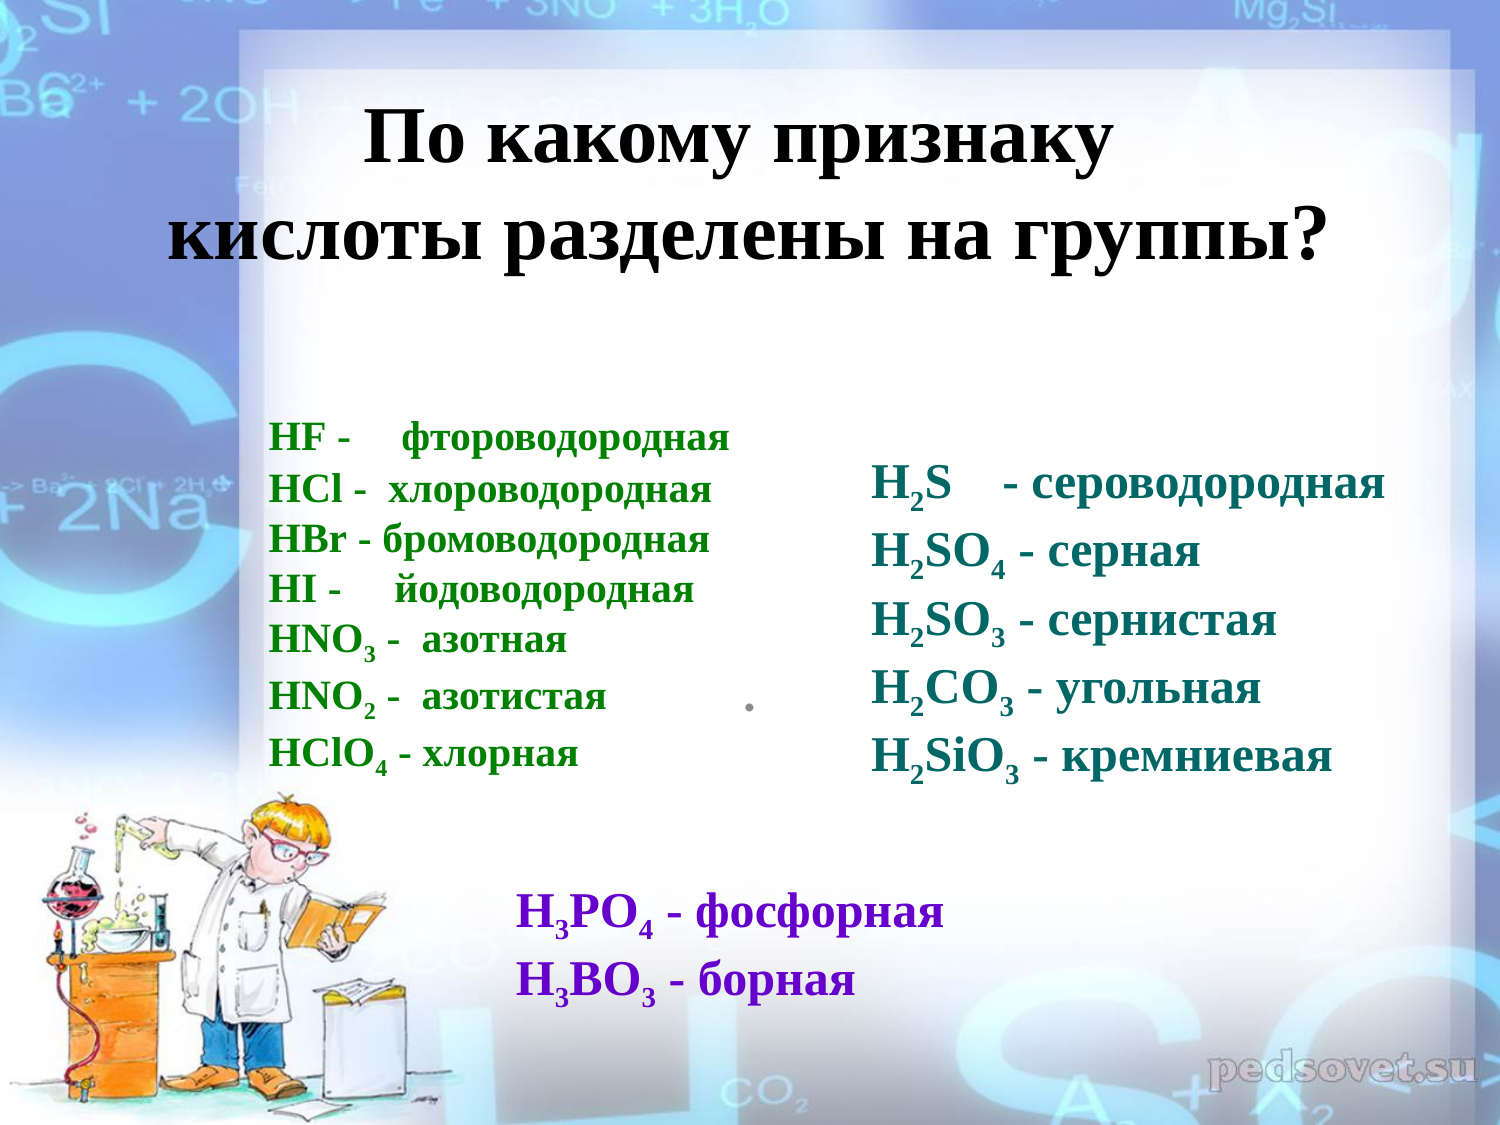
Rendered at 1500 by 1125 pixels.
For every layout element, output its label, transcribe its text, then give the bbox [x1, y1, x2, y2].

title По какому признаку кислоты разделены на группы? [112, 42, 1388, 315]
picture [0, 0, 1500, 1125]
subtitle . [225, 637, 1275, 925]
text_box H3PO4 - фосфорная H3BO3 - борная [501, 869, 1119, 1021]
text_box HF - фтороводородная HCl - хлороводородная HBr - бромоводородная HI - йодоводородная HNO3 - азотная HNO2 - азотистая HClO4 - хлорная [253, 393, 762, 789]
text_box H2S - сероводородная H2SO4 - серная H2SO3 - сернистая H2CO3 - угольная H2SiO3 - кремниевая [856, 441, 1412, 798]
